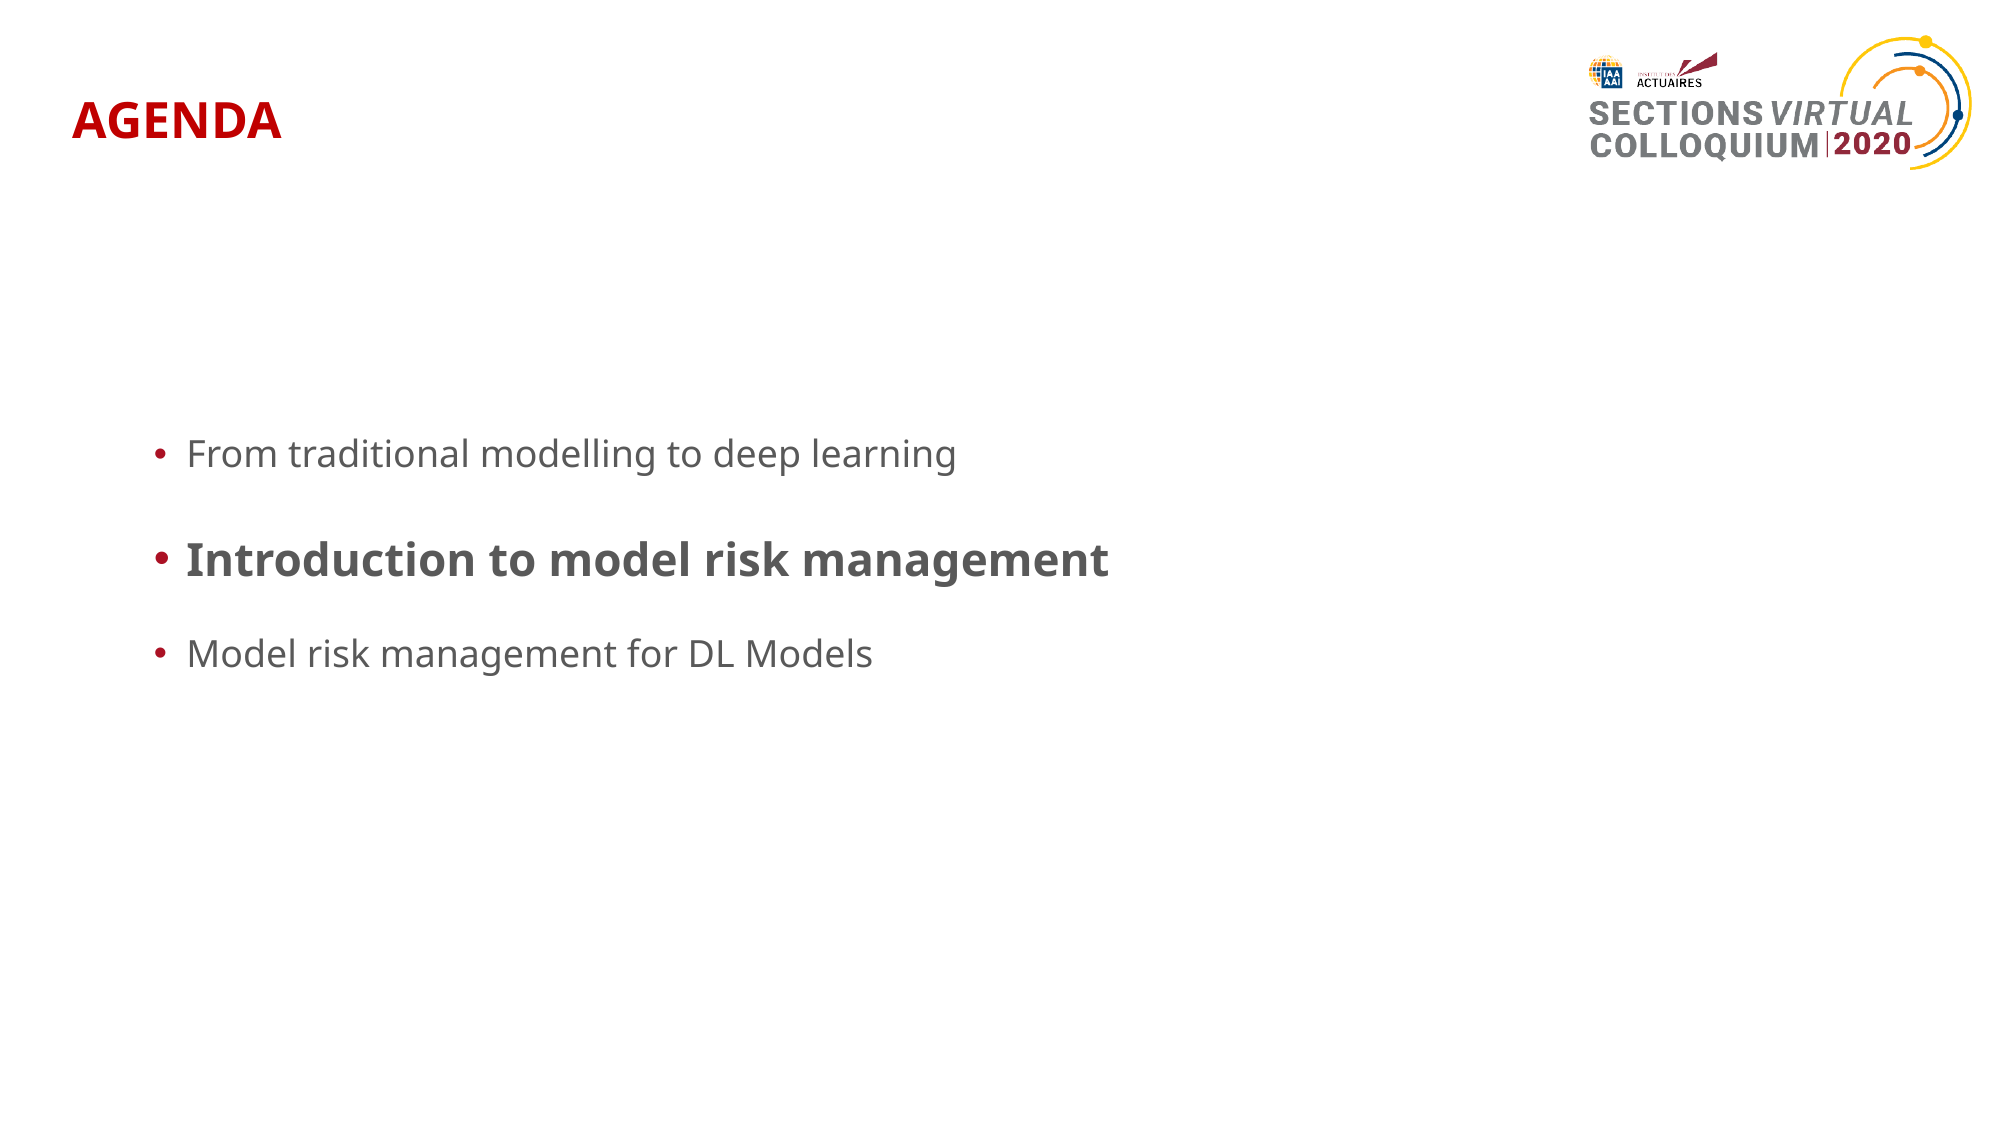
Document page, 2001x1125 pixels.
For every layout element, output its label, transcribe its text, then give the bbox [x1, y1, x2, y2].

text_box From traditional modelling to deep learning Introduction to model risk management Model risk management for DL Models [139, 378, 1284, 683]
picture [1588, 31, 1972, 170]
text_box AGENDA [57, 54, 1554, 157]
